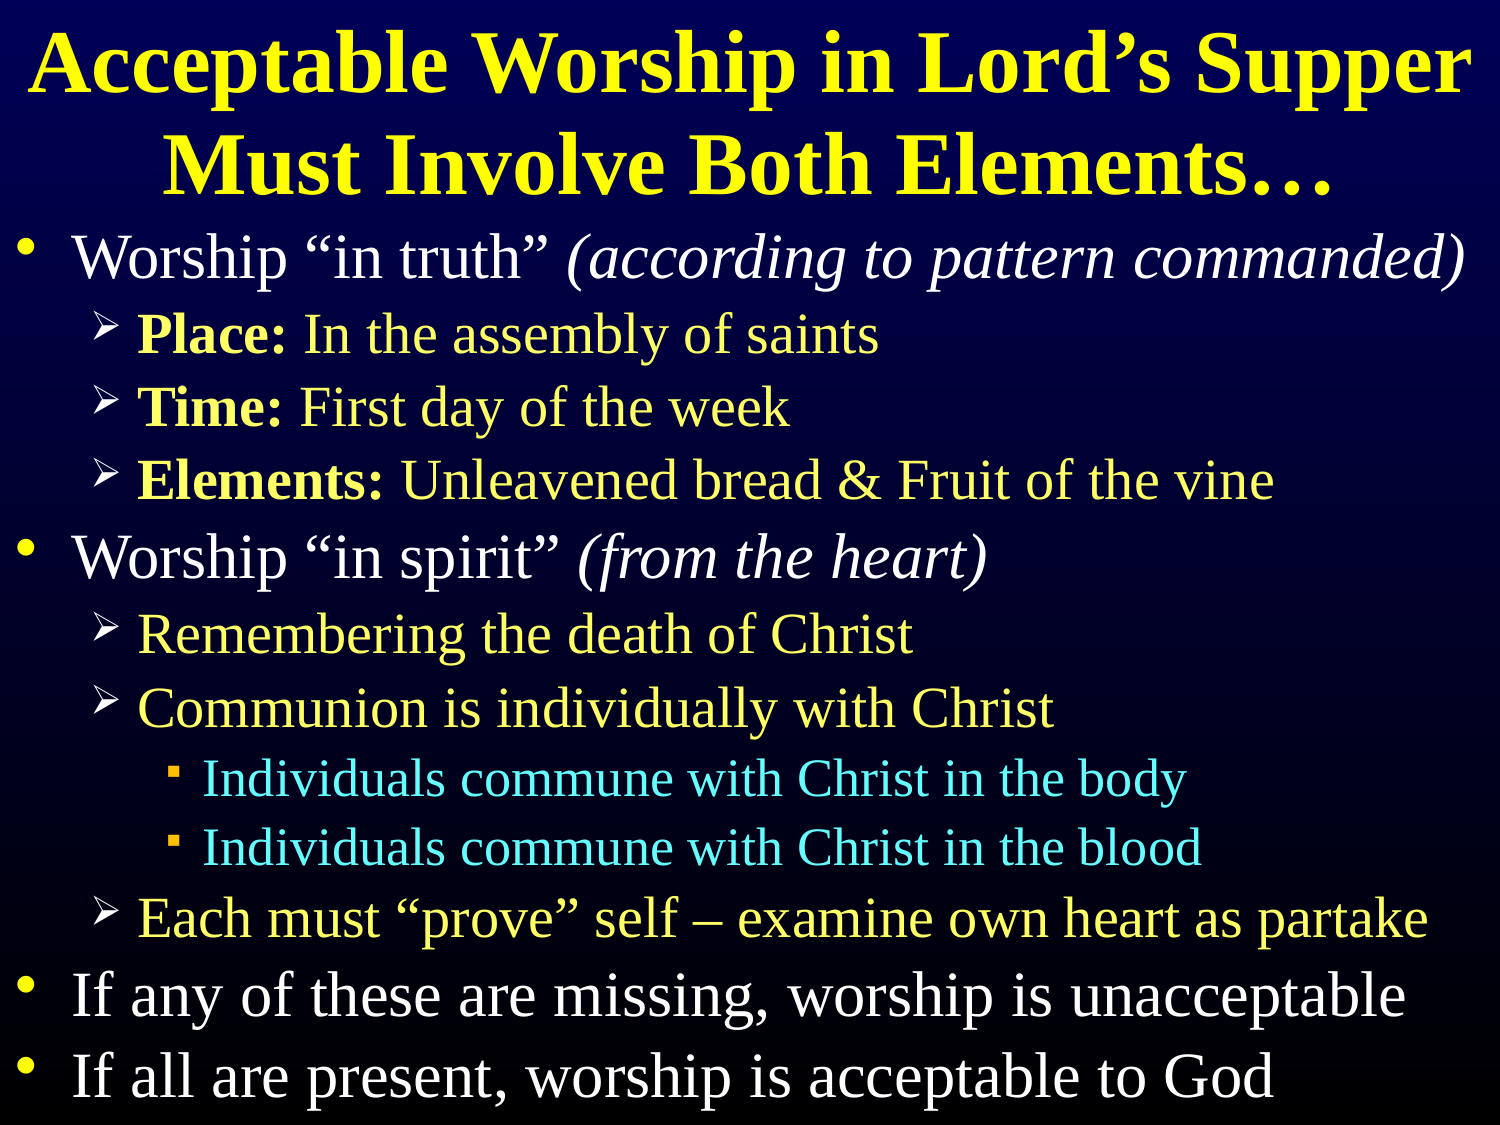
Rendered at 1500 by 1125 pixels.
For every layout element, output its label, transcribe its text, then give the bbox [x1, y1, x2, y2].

title Acceptable Worship in Lord’s Supper Must Involve Both Elements… [0, 0, 1500, 213]
list Worship “in truth” (according to pattern commanded) Place: In the assembly of saints Time: First day of the week Elements: Unleavened bread & Fruit of the vine Worship “in spirit” (from the heart) Remembering the death of Christ Communion is individually with Christ Individuals commune with Christ in the body Individuals commune with Christ in the blood Each must “prove” self – examine own heart as partake If any of these are missing, worship is unacceptable If all are present, worship is acceptable to God [0, 213, 1500, 1125]
